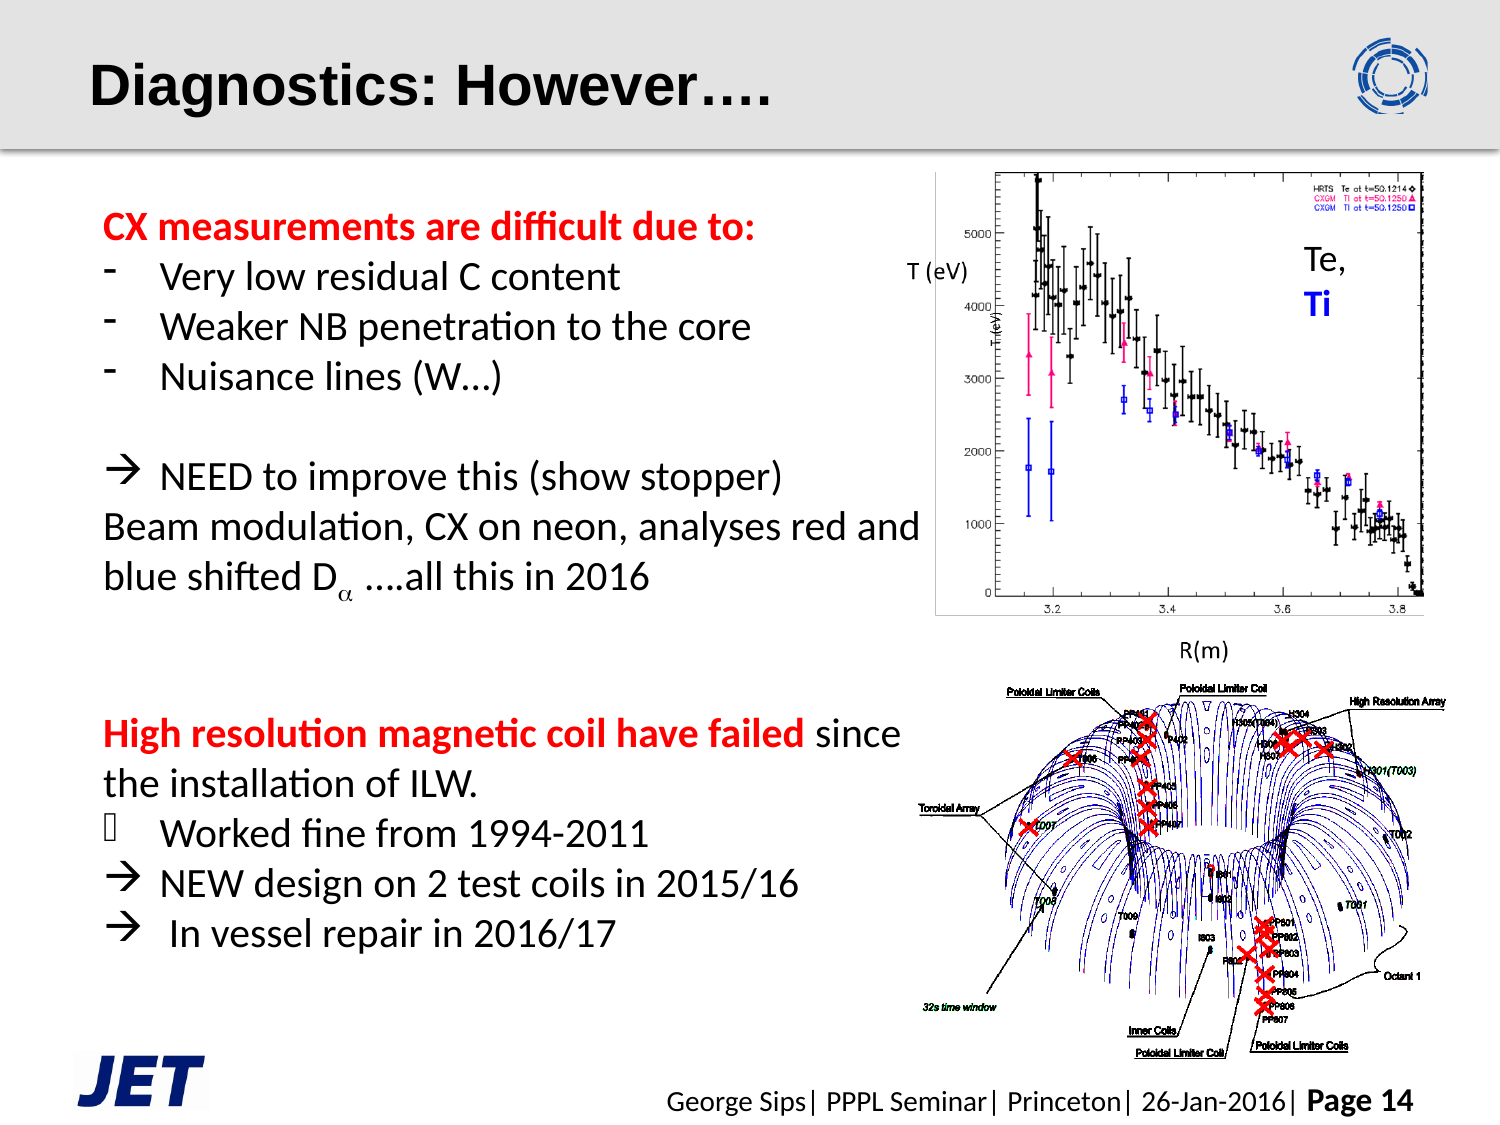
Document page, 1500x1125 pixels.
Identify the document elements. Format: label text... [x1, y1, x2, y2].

picture [73, 1051, 209, 1111]
title Diagnostics: However…. [75, 42, 1313, 118]
footer George Sips| PPPL Seminar| Princeton| 26-Jan-2016| Page 14 [76, 1070, 1429, 1115]
picture [891, 172, 1424, 680]
text_box CX measurements are difficult due to: Very low residual C content Weaker NB penetration to the core Nuisance lines (W…) NEED to improve this (show stopper) Beam modulation, CX on neon, analyses red and blue shifted Da ….all this in 2016 High resolution magnetic coil have failed since the installation of ILW. Worked fine from 1994-2011 NEW design on 2 test coils in 2015/16 In vessel repair in 2016/17 [88, 191, 904, 964]
picture [909, 684, 1448, 1059]
